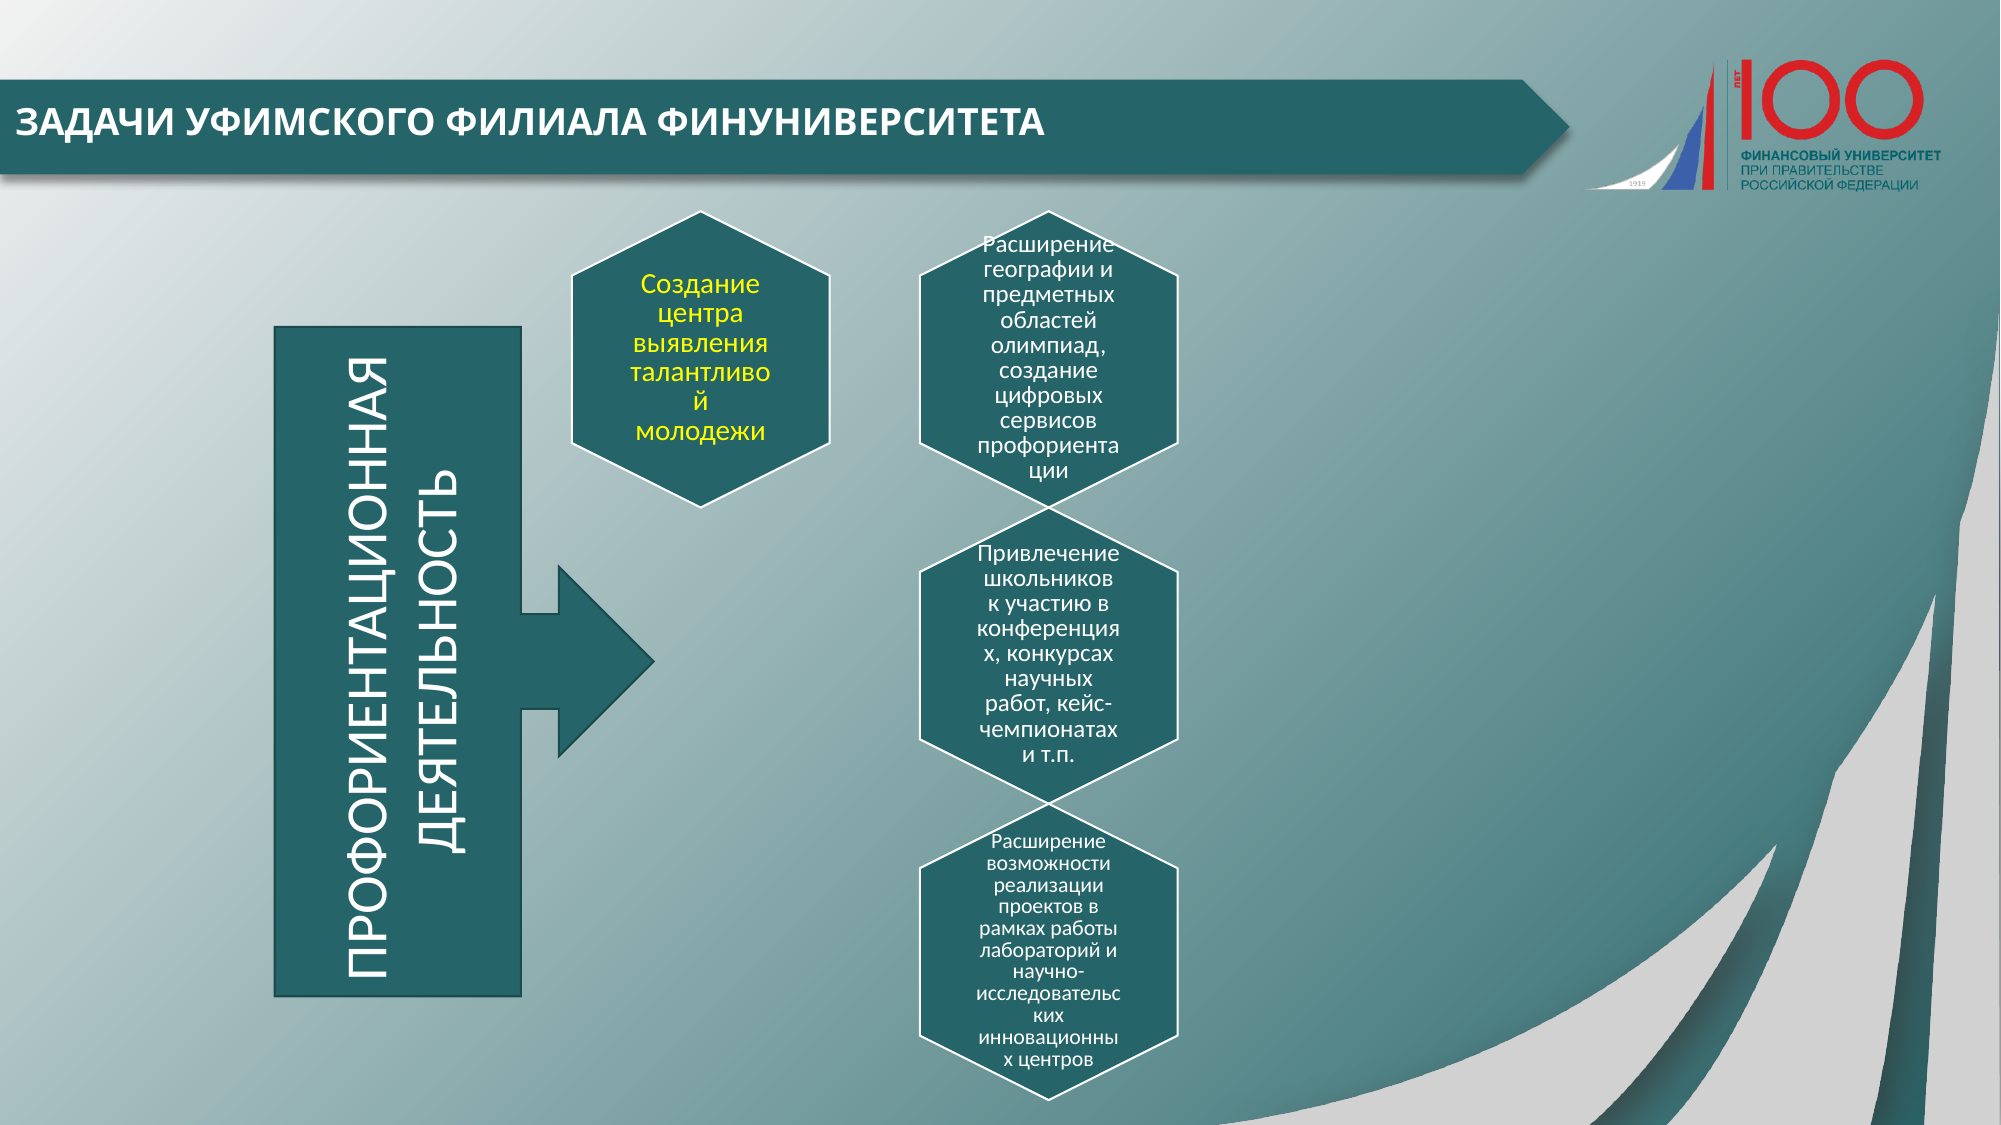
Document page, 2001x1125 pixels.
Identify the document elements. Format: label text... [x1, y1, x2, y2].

text_box ЗАДАЧИ УФИМСКОГО ФИЛИАЛА ФИНУНИВЕРСИТЕТА [0, 95, 1705, 158]
picture [1582, 59, 1941, 192]
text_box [274, 211, 1666, 1101]
